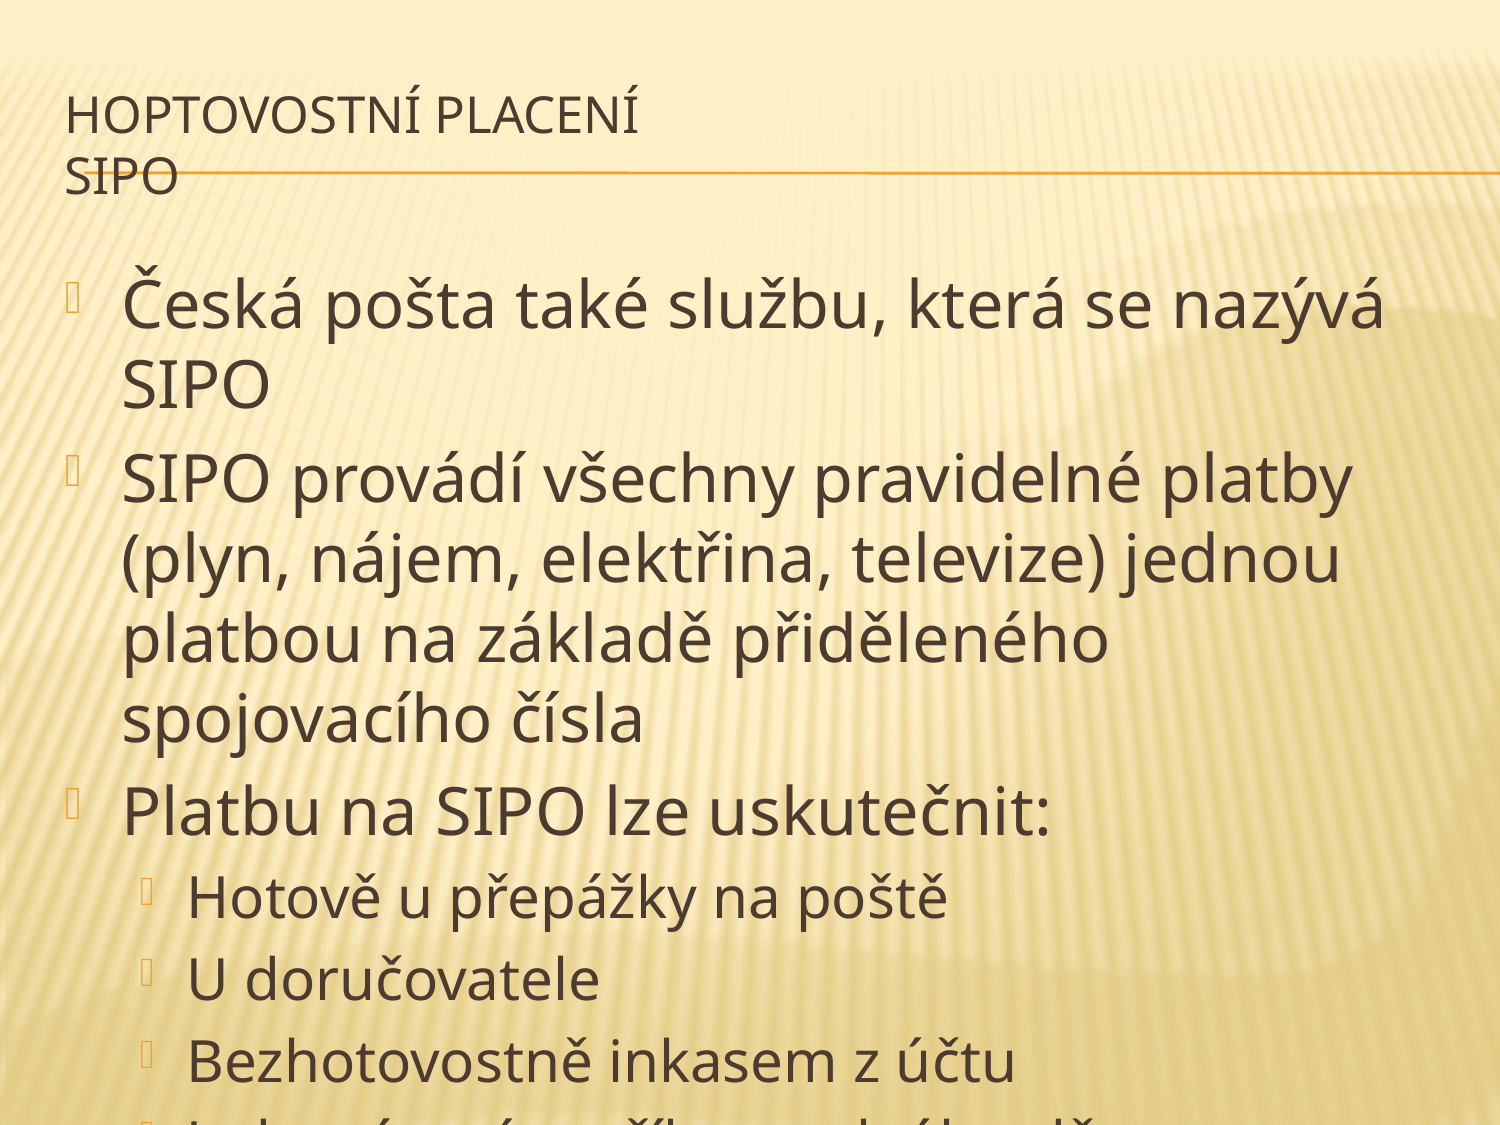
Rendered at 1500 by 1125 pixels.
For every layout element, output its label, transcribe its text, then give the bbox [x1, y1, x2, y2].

title Hoptovostní placení SIPO [50, 75, 1475, 213]
list Česká pošta také službu, která se nazývá SIPO SIPO provádí všechny pravidelné platby (plyn, nájem, elektřina, televize) jednou platbou na základě přiděleného spojovacího čísla Platbu na SIPO lze uskutečnit: Hotově u přepážky na poště U doručovatele Bezhotovostně inkasem z účtu Jednorázovým příkazem k úhradě [50, 254, 1475, 1047]
